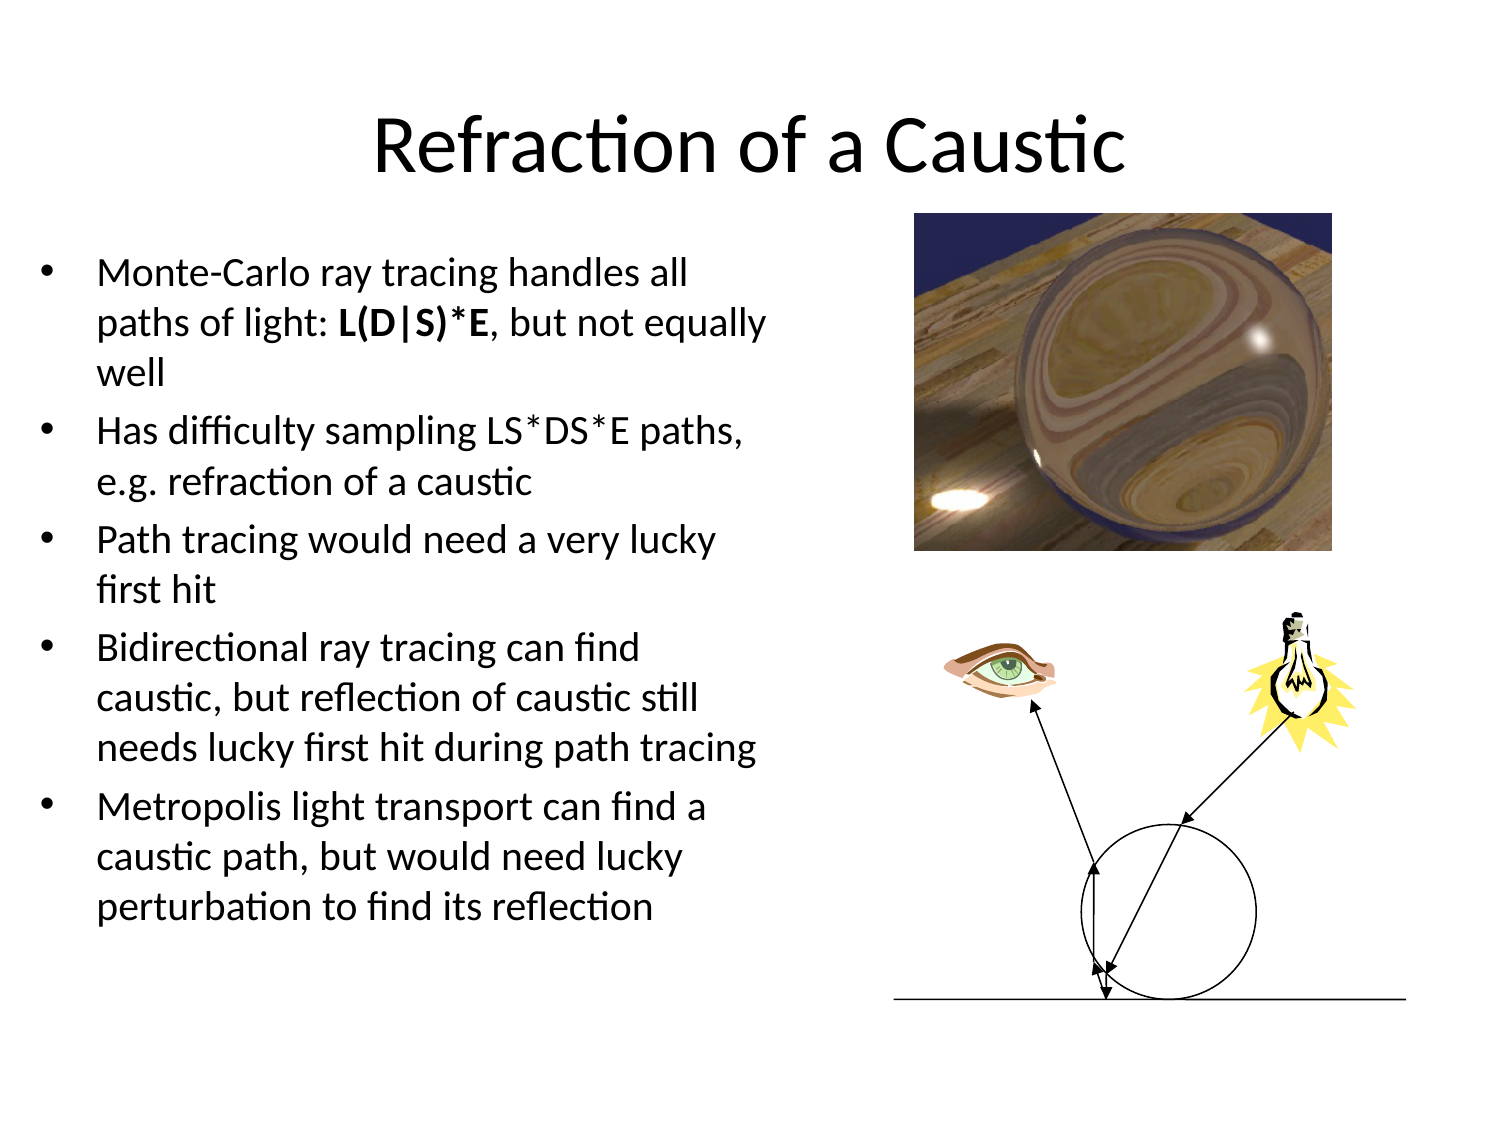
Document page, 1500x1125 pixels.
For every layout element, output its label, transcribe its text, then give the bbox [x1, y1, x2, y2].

text_box [1091, 962, 1107, 1000]
text_box [1106, 824, 1182, 974]
list Monte-Carlo ray tracing handles all paths of light: L(D|S)*E, but not equally well Has difficulty sampling LS*DS*E paths, e.g. refraction of a caustic Path tracing would need a very lucky first hit Bidirectional ray tracing can find caustic, but reflection of caustic still needs lucky first hit during path tracing Metropolis light transport can find a caustic path, but would need lucky perturbation to find its reflection [24, 237, 788, 1100]
text_box [1094, 824, 1180, 973]
text_box [1029, 708, 1094, 863]
text_box [1103, 974, 1113, 999]
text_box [943, 643, 1057, 700]
text_box [1087, 862, 1100, 962]
text_box [1107, 825, 1257, 999]
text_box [914, 213, 1332, 551]
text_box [1243, 611, 1357, 754]
text_box [1181, 761, 1245, 825]
text_box [1081, 875, 1093, 956]
title Refraction of a Caustic [75, 45, 1425, 233]
